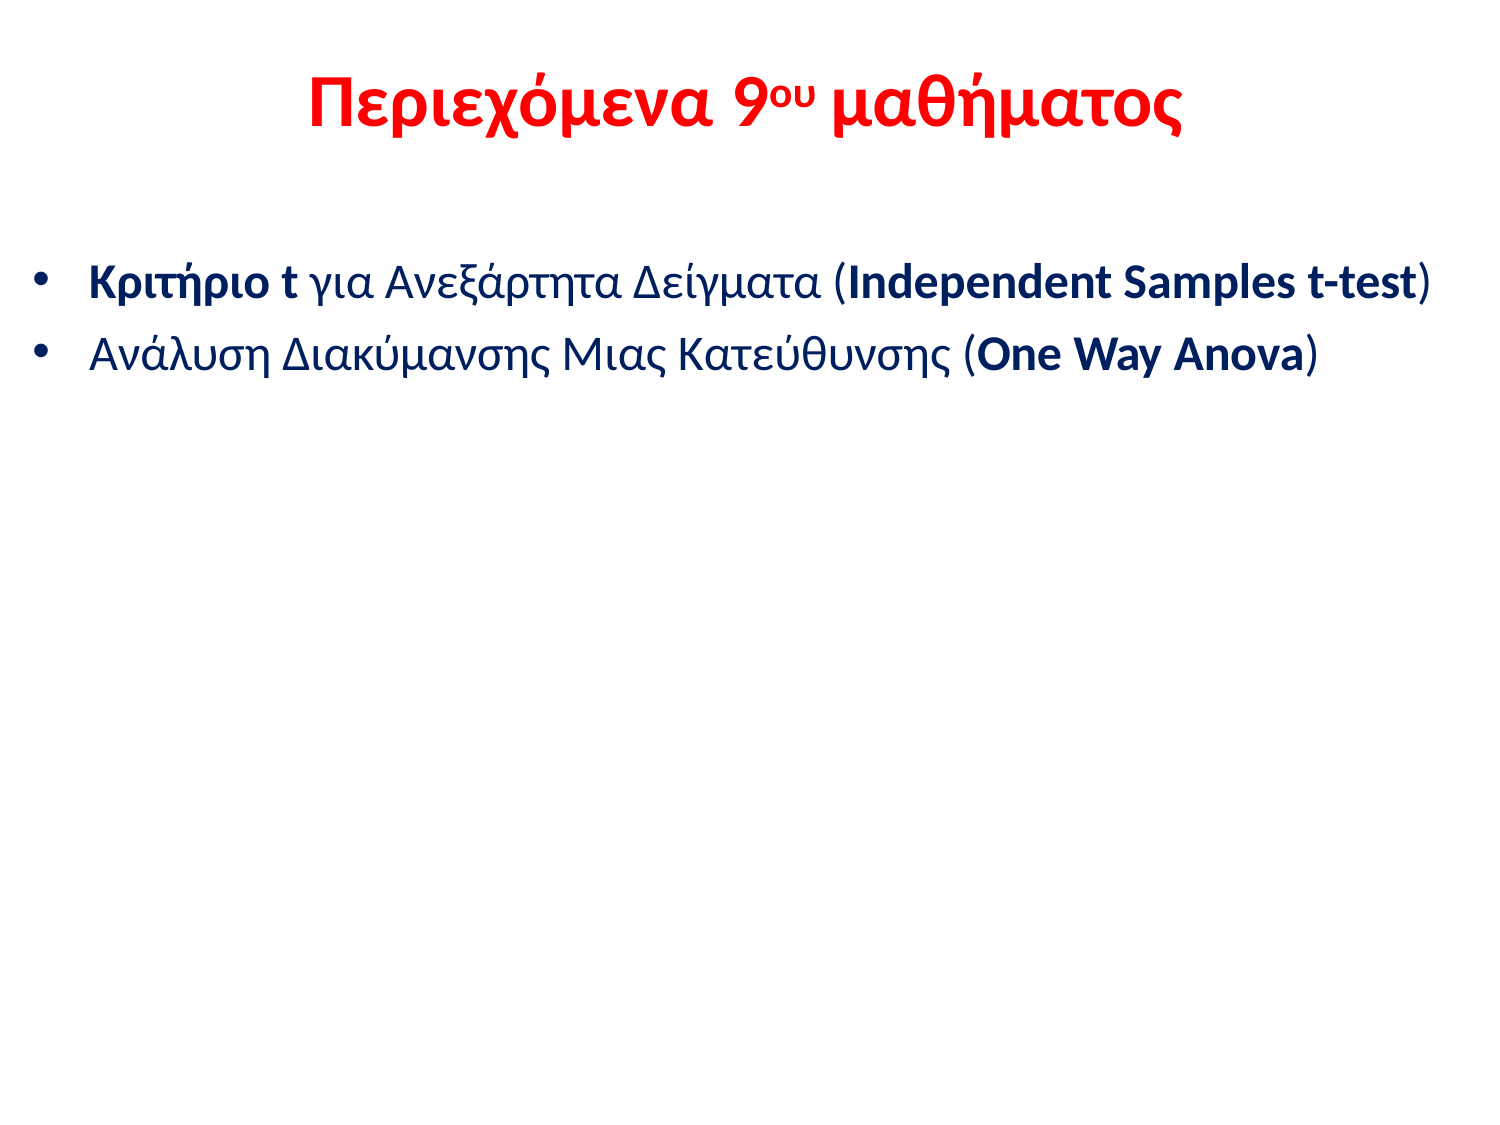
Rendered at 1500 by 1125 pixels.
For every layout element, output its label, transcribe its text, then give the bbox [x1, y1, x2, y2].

title Περιεχόμενα 9ου μαθήματος [301, 49, 1203, 233]
text_box Κριτήριο t για Ανεξάρτητα Δείγματα (Independent Samples t-test) Ανάλυση Διακύμανσης Μιας Κατεύθυνσης (One Way Anova) [30, 233, 1445, 381]
